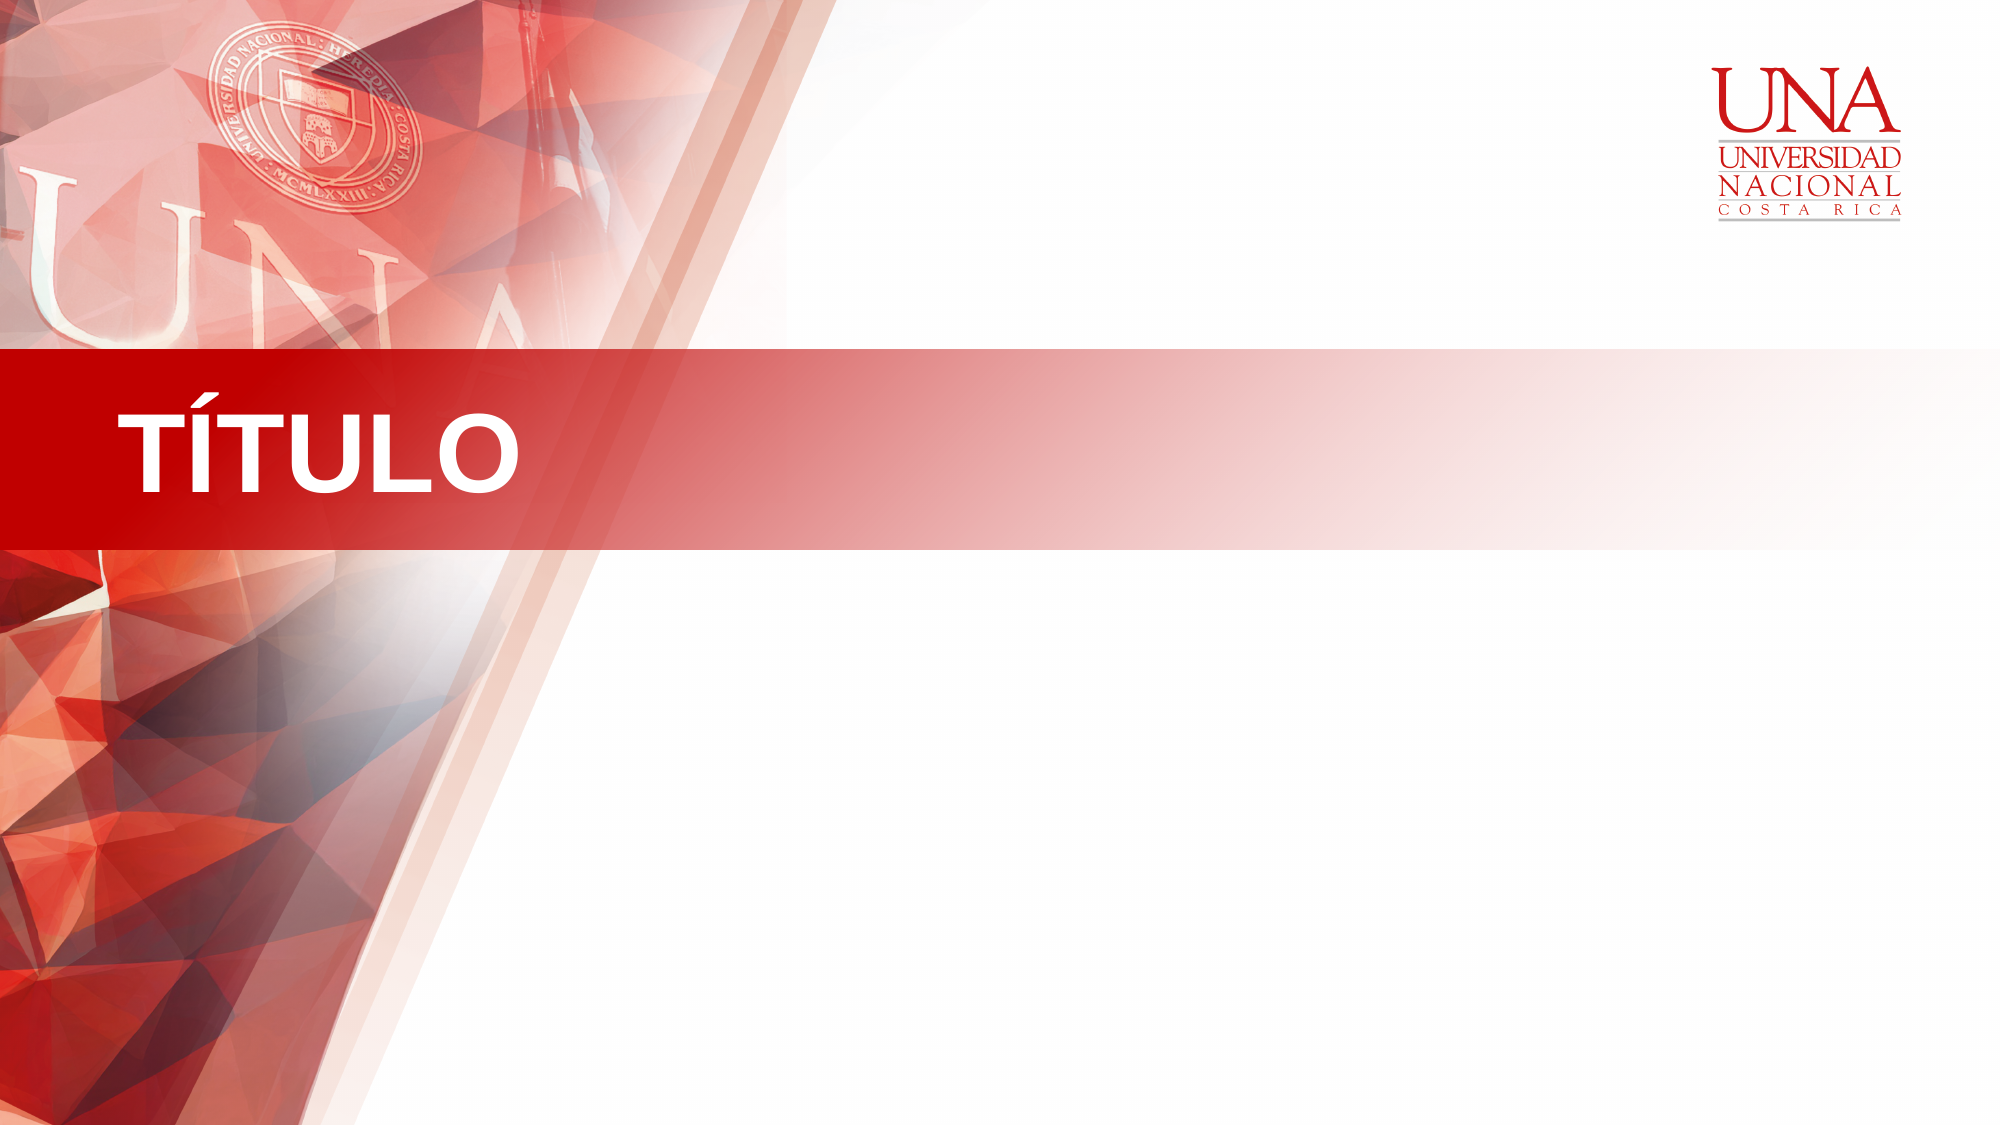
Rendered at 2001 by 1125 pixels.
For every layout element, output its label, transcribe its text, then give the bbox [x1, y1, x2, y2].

title TÍTULO [102, 387, 1569, 563]
picture [0, 0, 2001, 1125]
